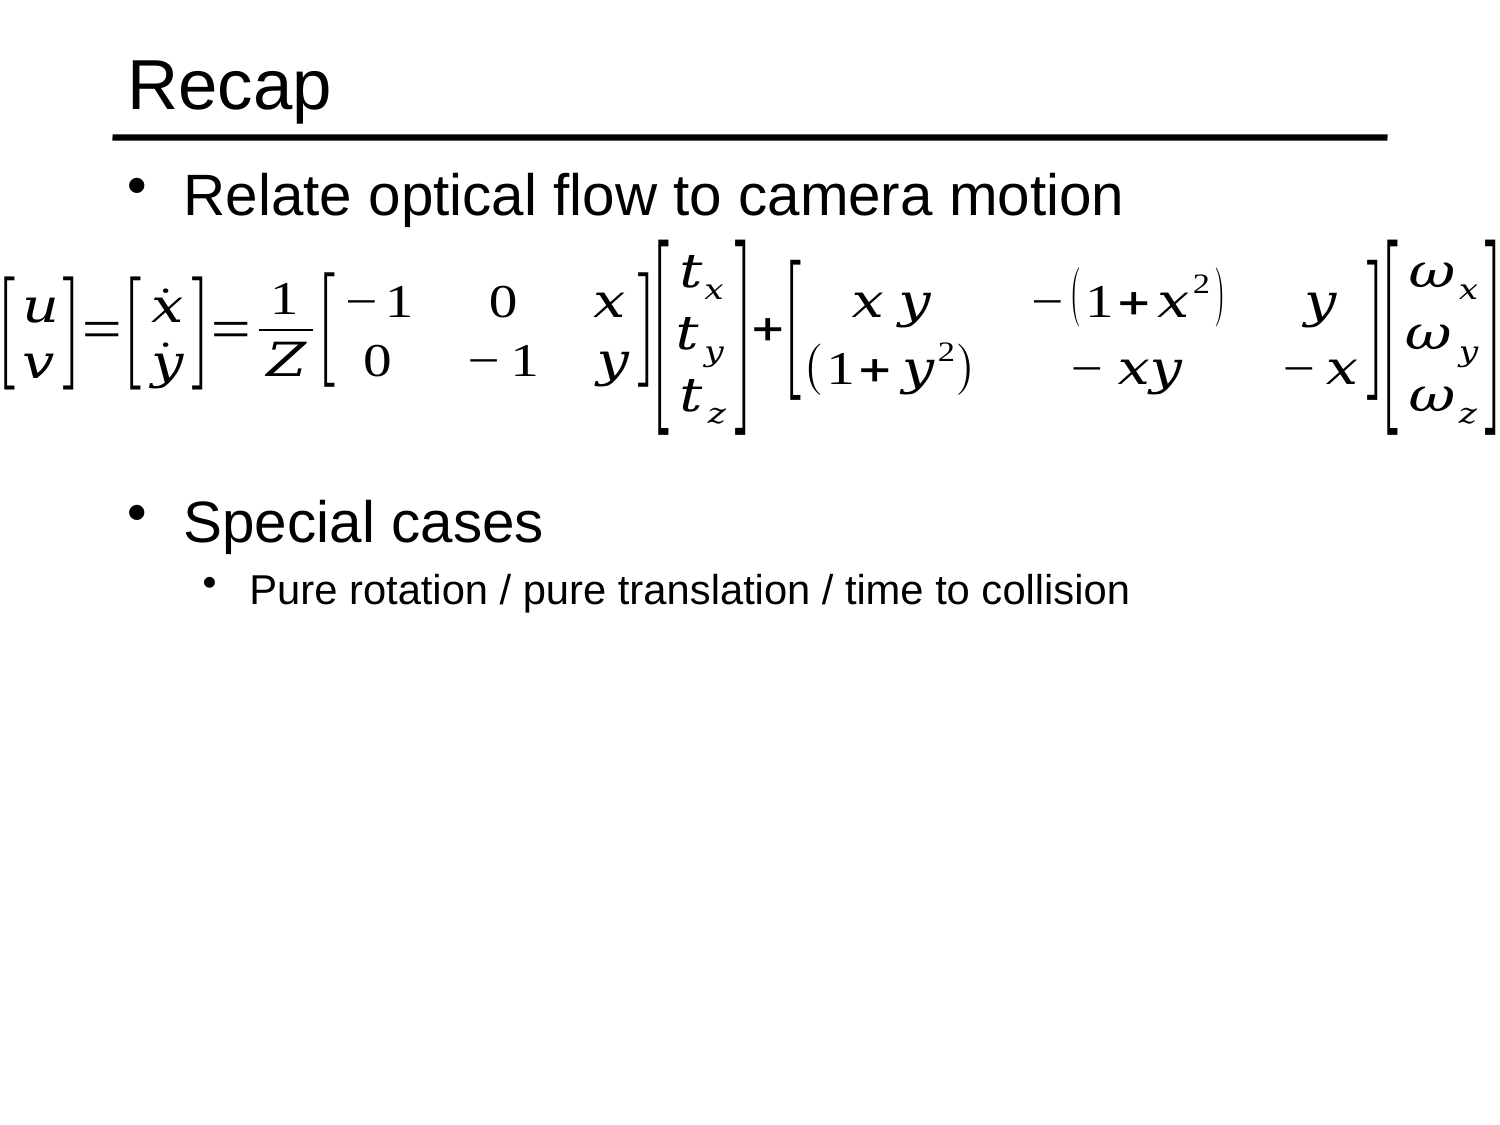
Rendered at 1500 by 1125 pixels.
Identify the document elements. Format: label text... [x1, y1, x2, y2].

list Relate optical flow to camera motion Special cases Pure rotation / pure translation / time to collision [112, 149, 1388, 1013]
title Recap [112, 12, 1388, 149]
